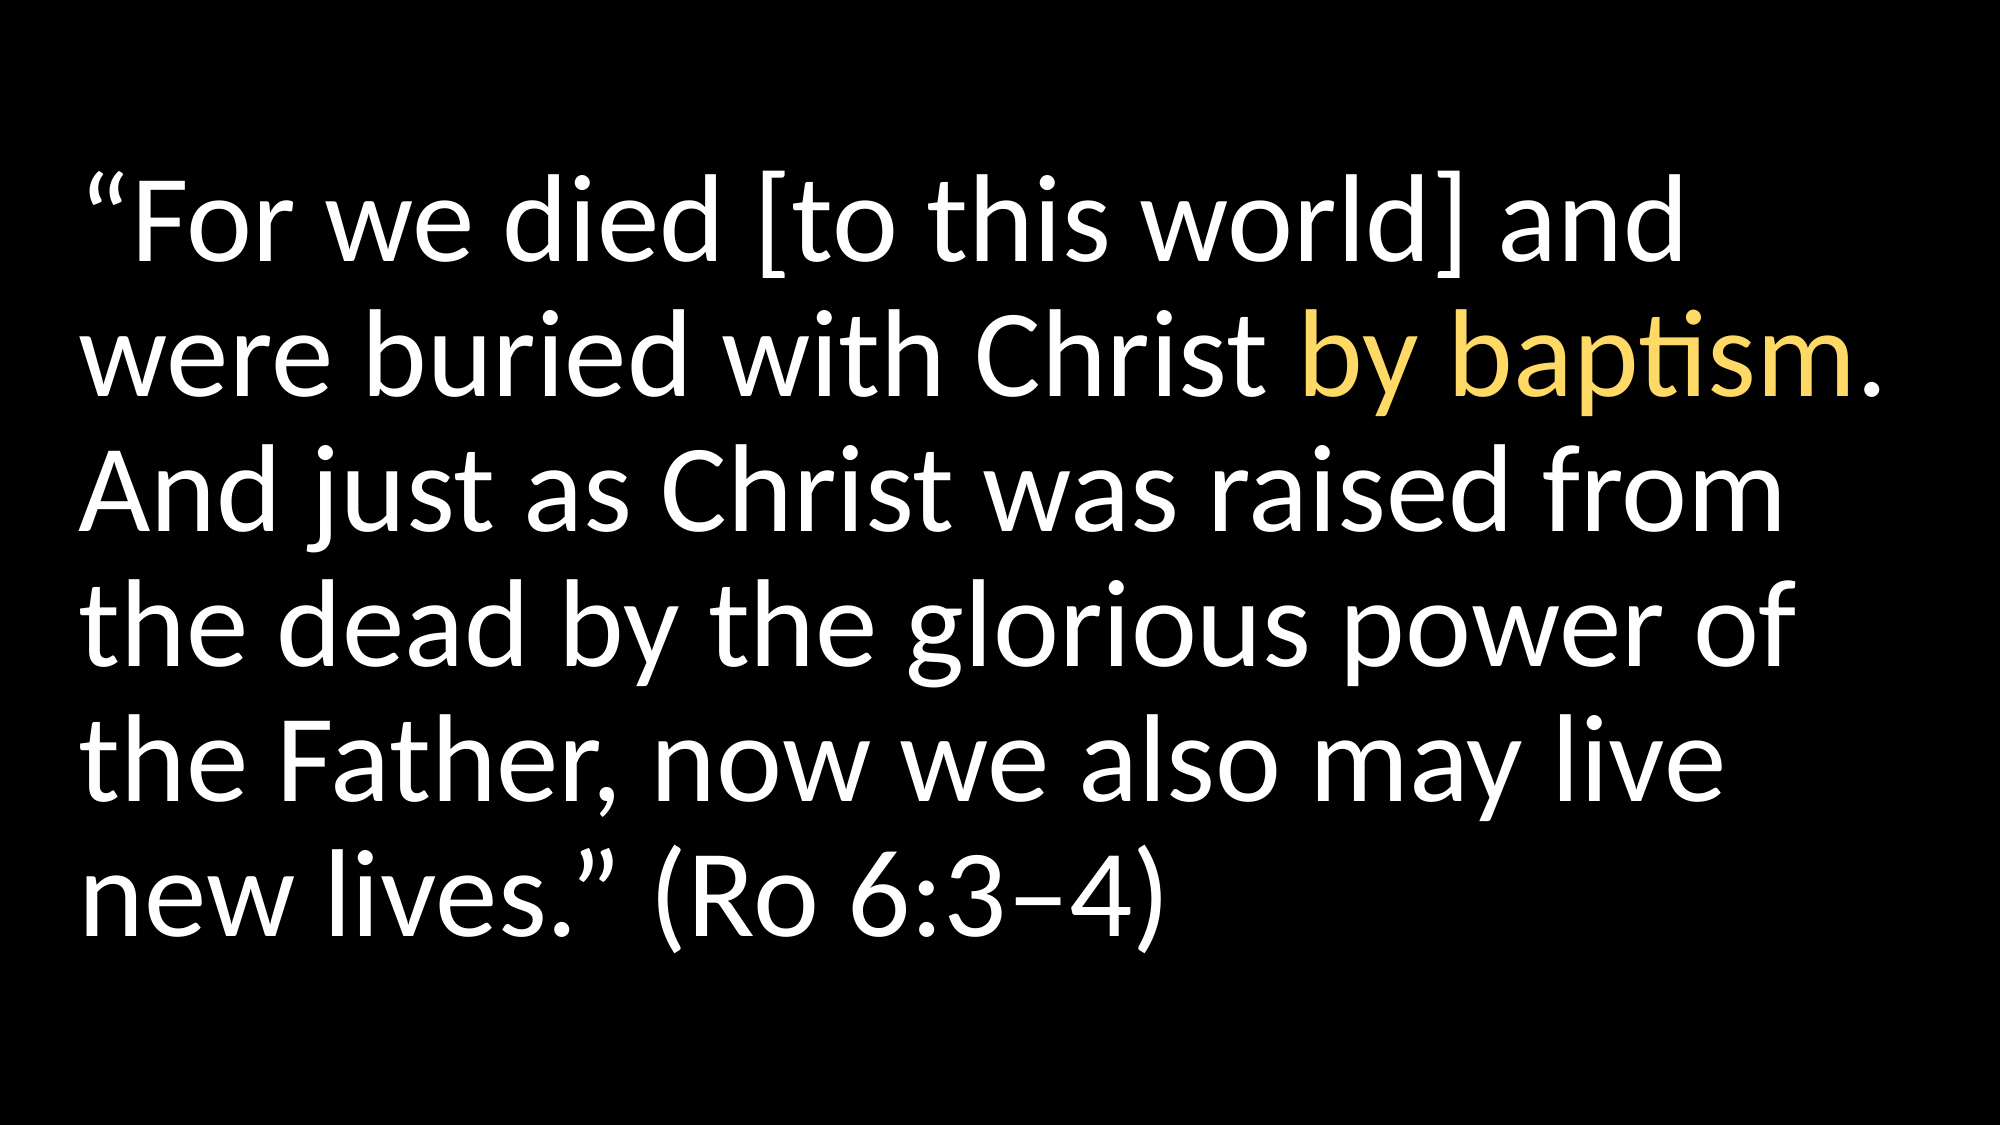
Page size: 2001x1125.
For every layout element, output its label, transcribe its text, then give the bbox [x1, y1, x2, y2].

list “For we died [to this world] and were buried with Christ by baptism. And just as Christ was raised from the dead by the glorious power of the Father, now we also may live new lives.” (Ro 6:3–4) [63, 145, 1908, 1050]
